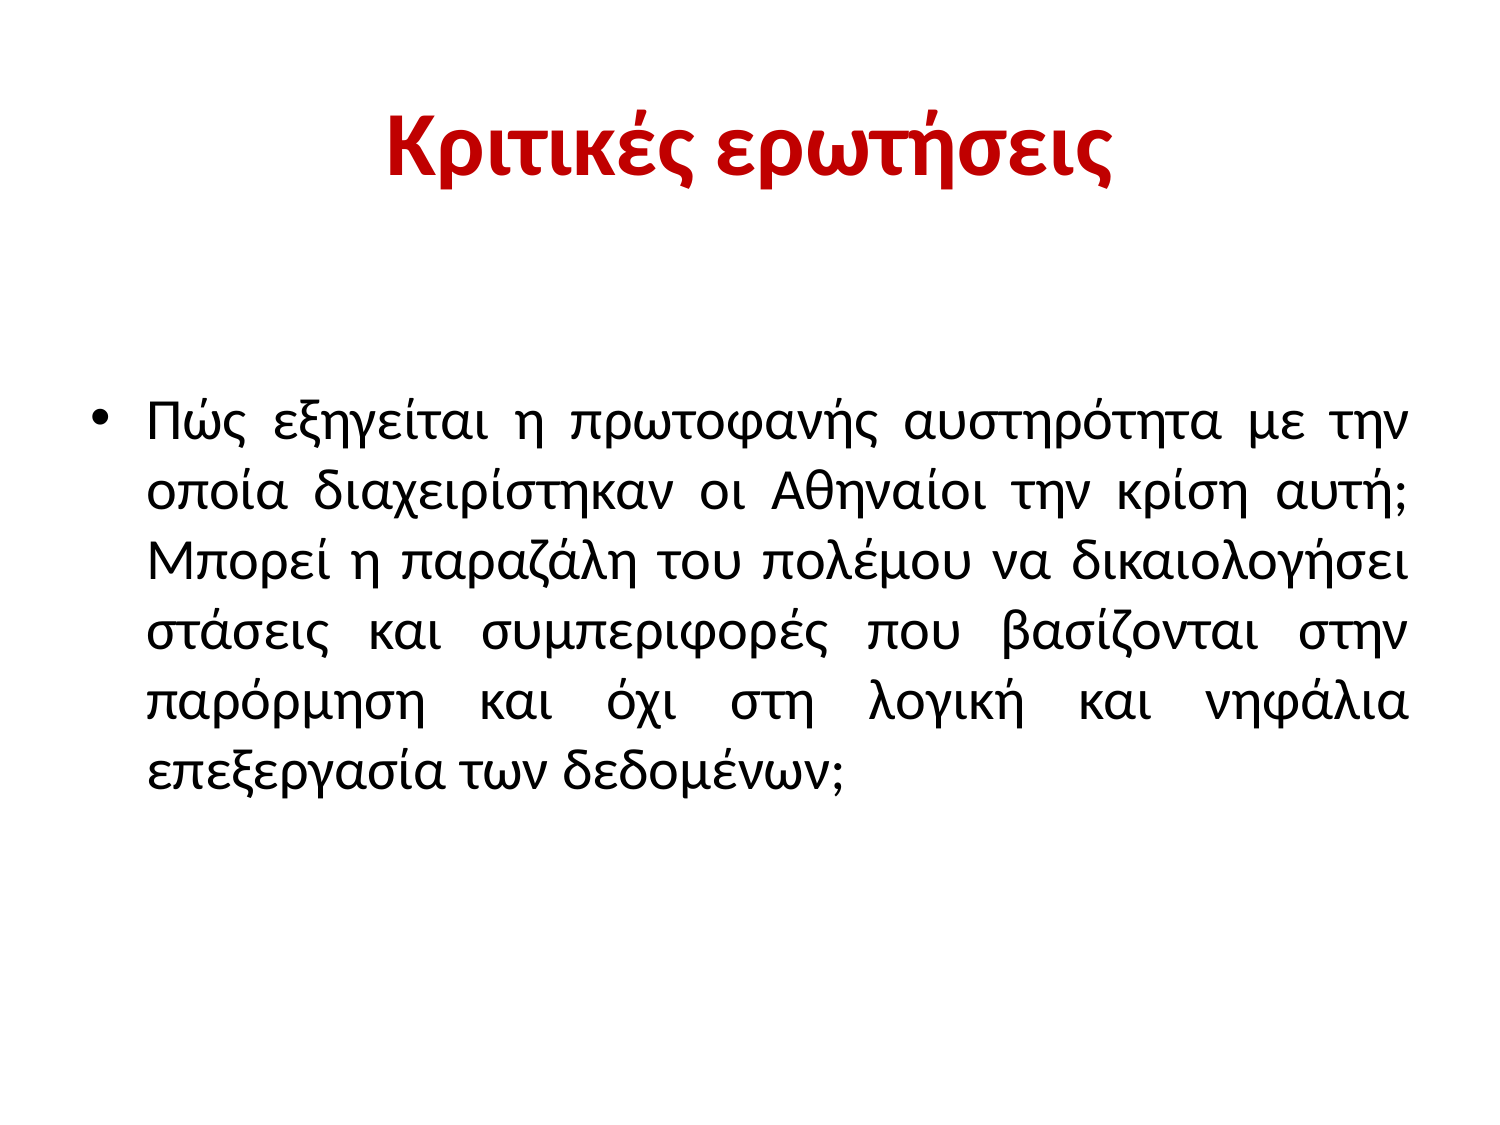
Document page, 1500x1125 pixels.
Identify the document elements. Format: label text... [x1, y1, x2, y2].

list Πώς εξηγείται η πρωτοφανής αυστηρότητα με την οποία διαχειρίστηκαν οι Αθηναίοι την κρίση αυτή; Μπορεί η παραζάλη του πολέμου να δικαιολογήσει στάσεις και συμπεριφορές που βασίζονται στην παρόρμηση και όχι στη λογική και νηφάλια επεξεργασία των δεδομένων; [75, 373, 1425, 1005]
title Κριτικές ερωτήσεις [75, 45, 1425, 233]
